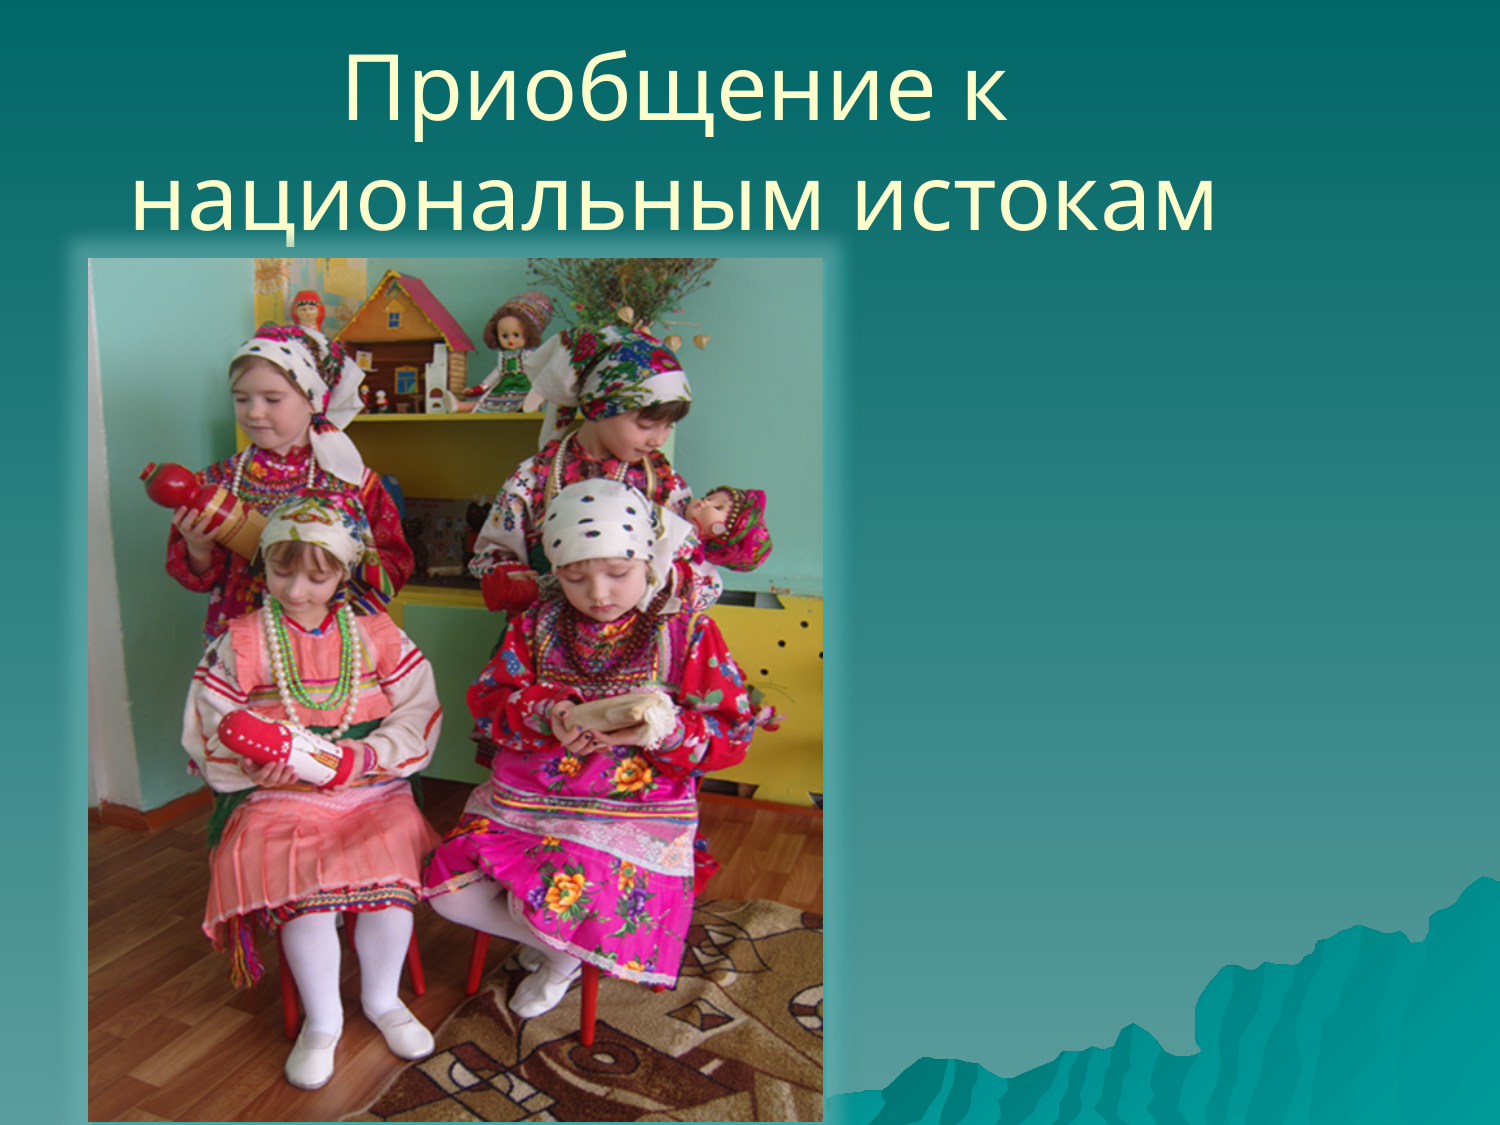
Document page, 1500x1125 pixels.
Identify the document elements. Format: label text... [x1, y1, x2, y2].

picture [88, 258, 824, 1122]
title Приобщение к национальным истокам [0, 45, 1350, 233]
